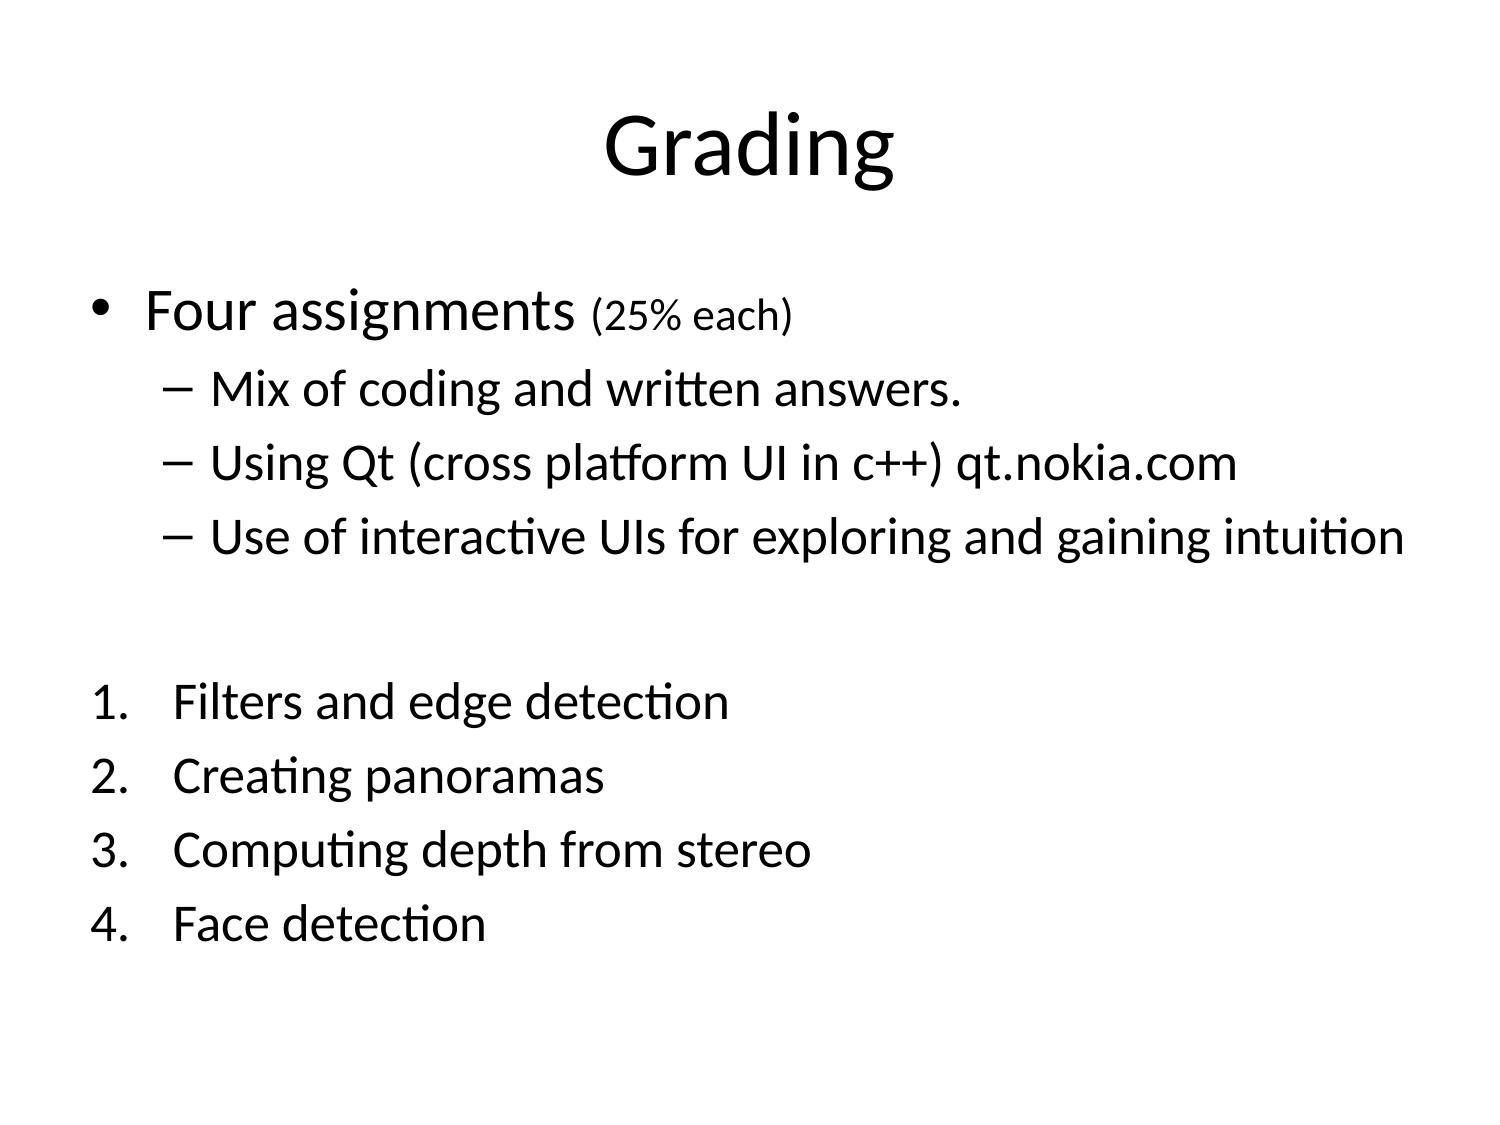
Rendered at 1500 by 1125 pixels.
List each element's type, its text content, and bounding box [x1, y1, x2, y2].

list Four assignments (25% each) Mix of coding and written answers. Using Qt (cross platform UI in c++) qt.nokia.com Use of interactive UIs for exploring and gaining intuition Filters and edge detection Creating panoramas Computing depth from stereo Face detection [75, 262, 1425, 1005]
title Grading [75, 45, 1425, 233]
